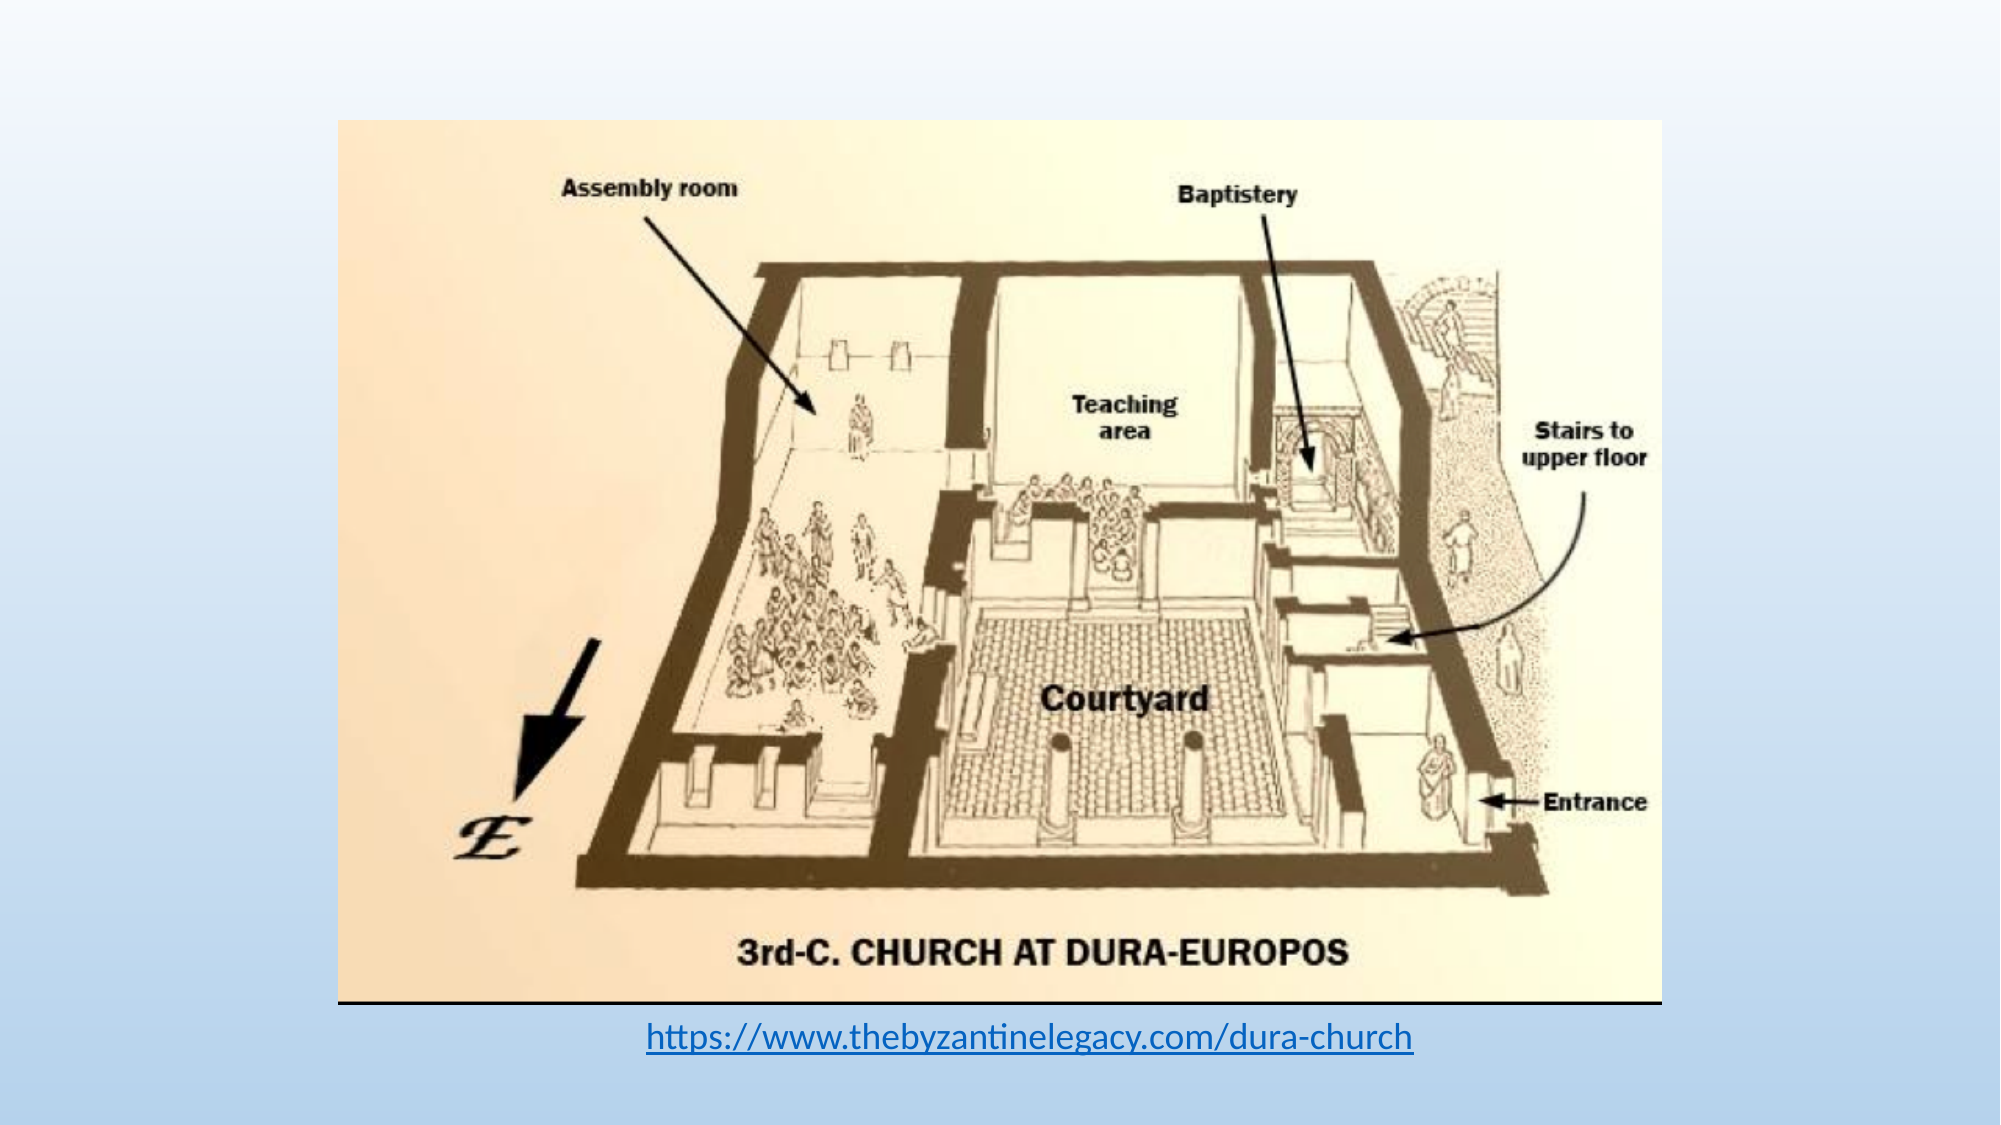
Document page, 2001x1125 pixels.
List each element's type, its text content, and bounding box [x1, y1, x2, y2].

text_box https://www.thebyzantinelegacy.com/dura-church [631, 1005, 1429, 1065]
picture [338, 120, 1662, 1005]
